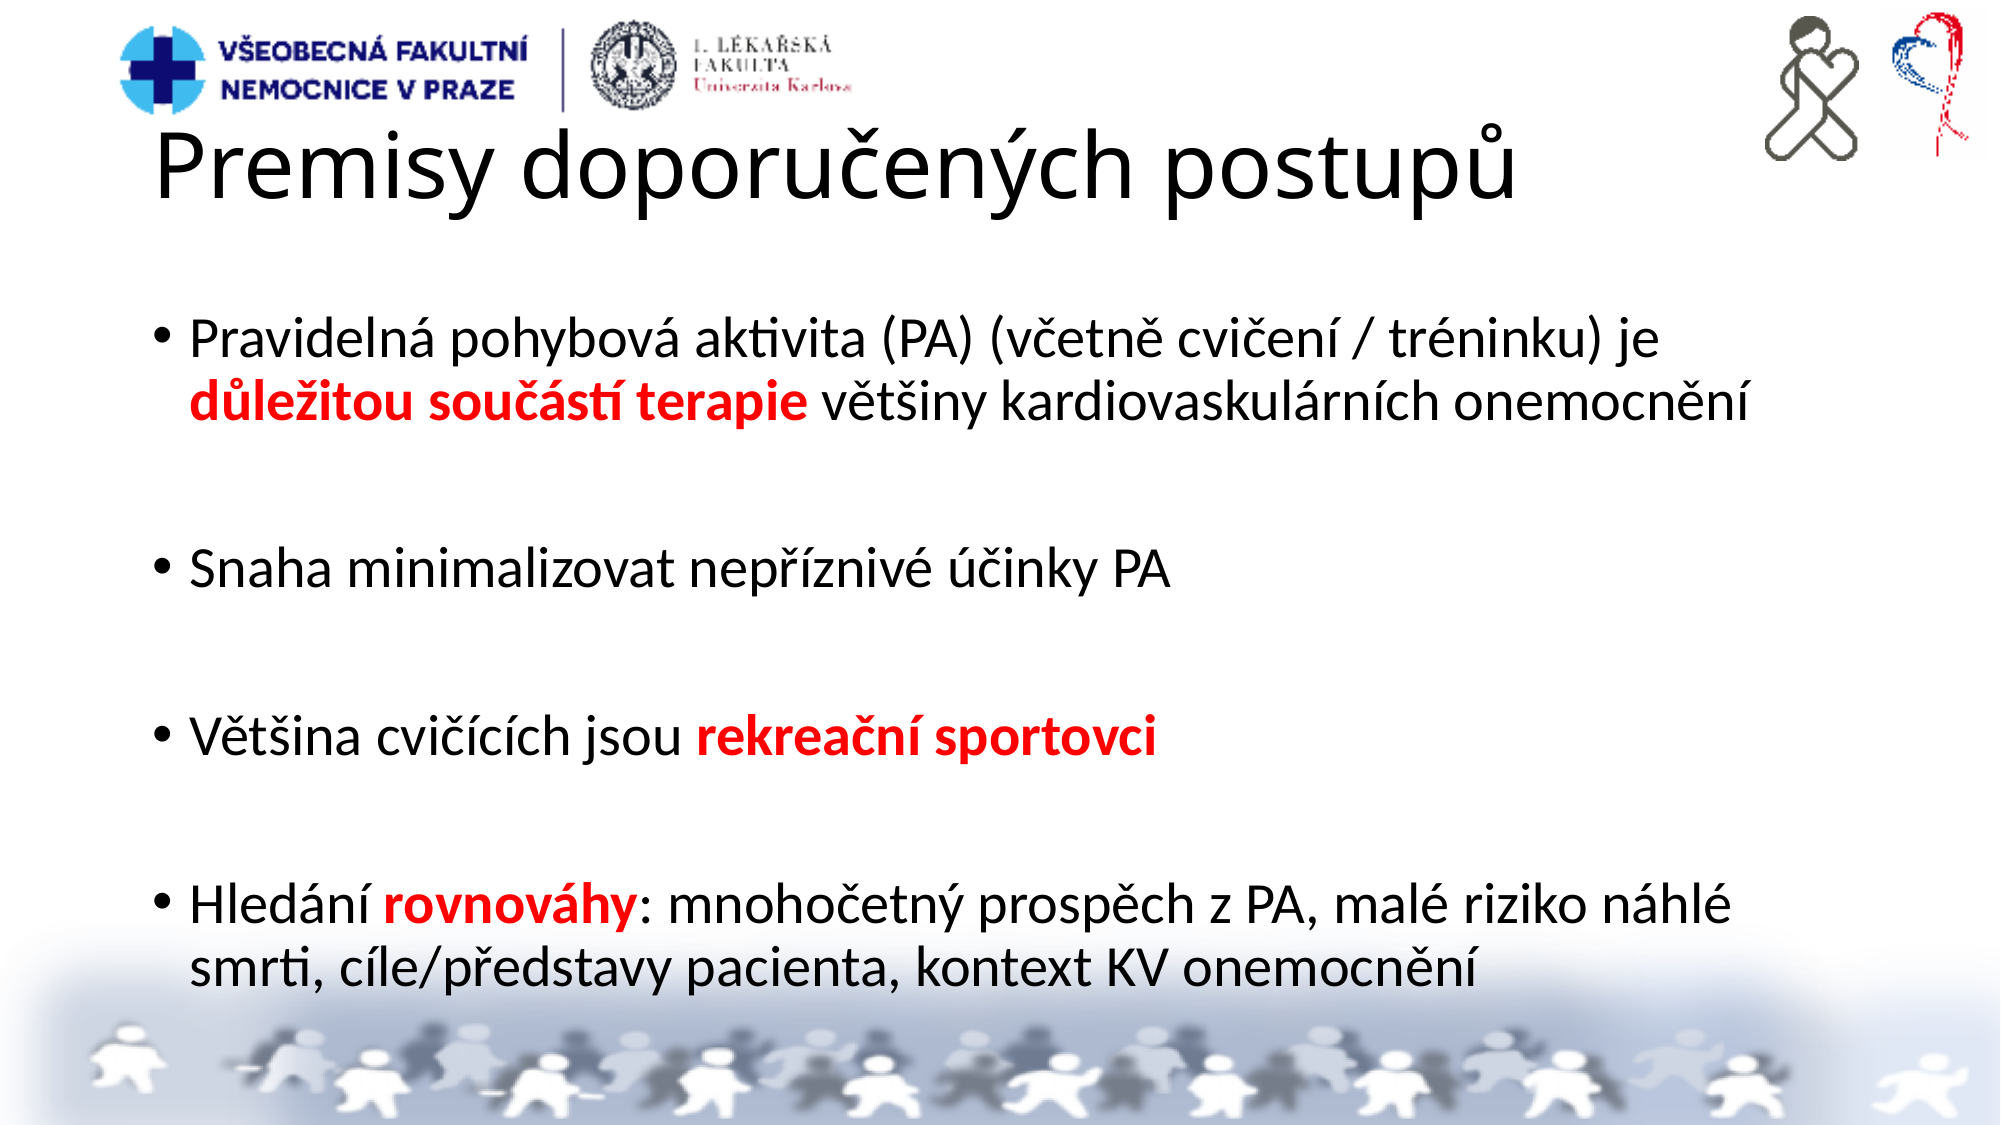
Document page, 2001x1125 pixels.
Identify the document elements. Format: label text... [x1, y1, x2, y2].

picture [336, 1050, 1965, 1116]
picture [93, 1027, 295, 1091]
title Premisy doporučených postupů [137, 59, 1863, 278]
list Pravidelná pohybová aktivita (PA) (včetně cvičení / tréninku) je důležitou součástí terapie většiny kardiovaskulárních onemocnění Snaha minimalizovat nepříznivé účinky PA Většina cvičících jsou rekreační sportovci Hledání rovnováhy: mnohočetný prospěch z PA, malé riziko náhlé smrti, cíle/představy pacienta, kontext KV onemocnění [137, 299, 1863, 1014]
picture [0, 0, 2000, 161]
